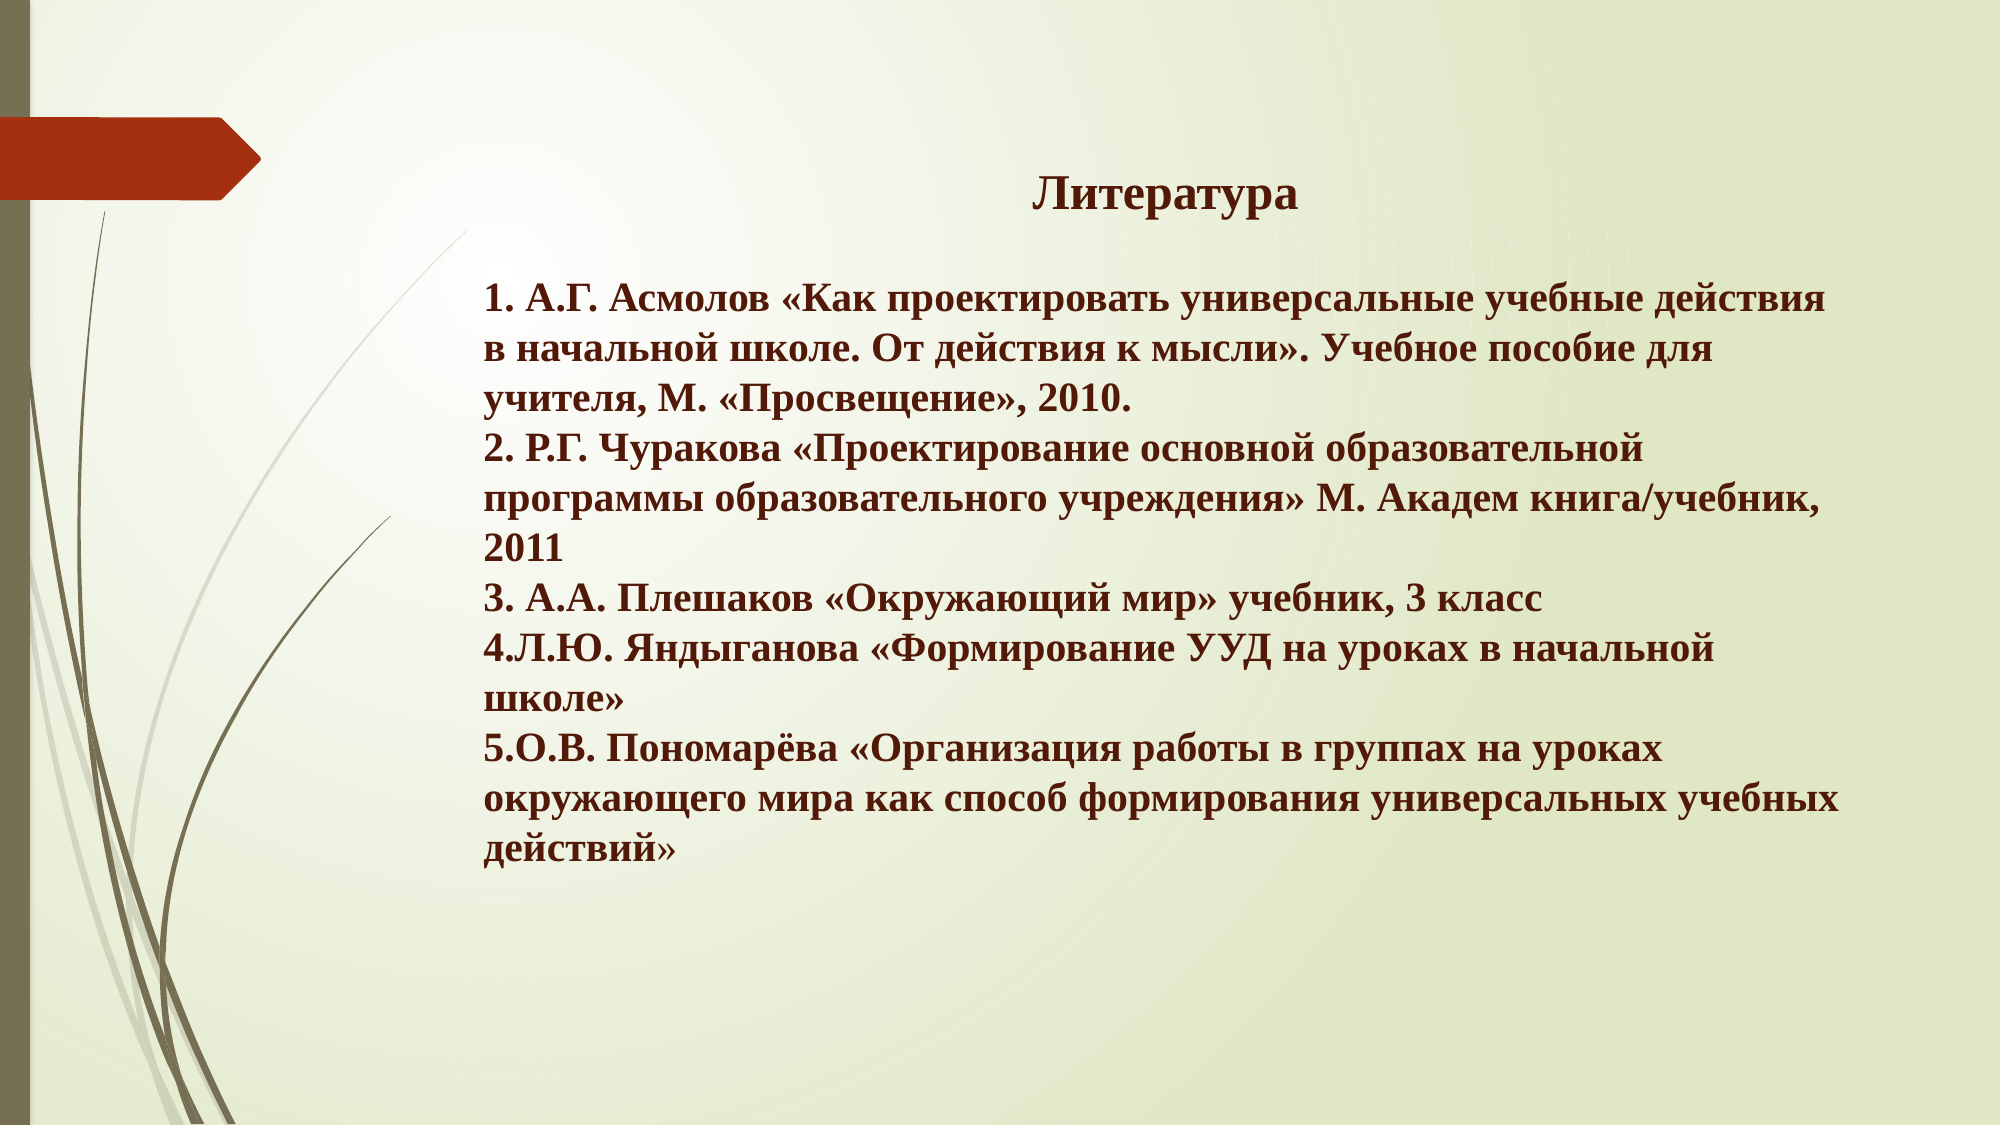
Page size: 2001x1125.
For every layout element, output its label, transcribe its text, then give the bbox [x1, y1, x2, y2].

text_box Литература 1. А.Г. Асмолов «Как проектировать универсальные учебные действия в начальной школе. От действия к мысли». Учебное пособие для учителя, М. «Просвещение», 2010. 2. Р.Г. Чуракова «Проектирование основной образовательной программы образовательного учреждения» М. Академ книга/учебник, 2011 3. А.А. Плешаков «Окружающий мир» учебник, 3 класс 4.Л.Ю. Яндыганова «Формирование УУД на уроках в начальной школе» 5.О.В. Пономарёва «Организация работы в группах на уроках окружающего мира как способ формирования универсальных учебных действий» [468, 152, 1863, 878]
